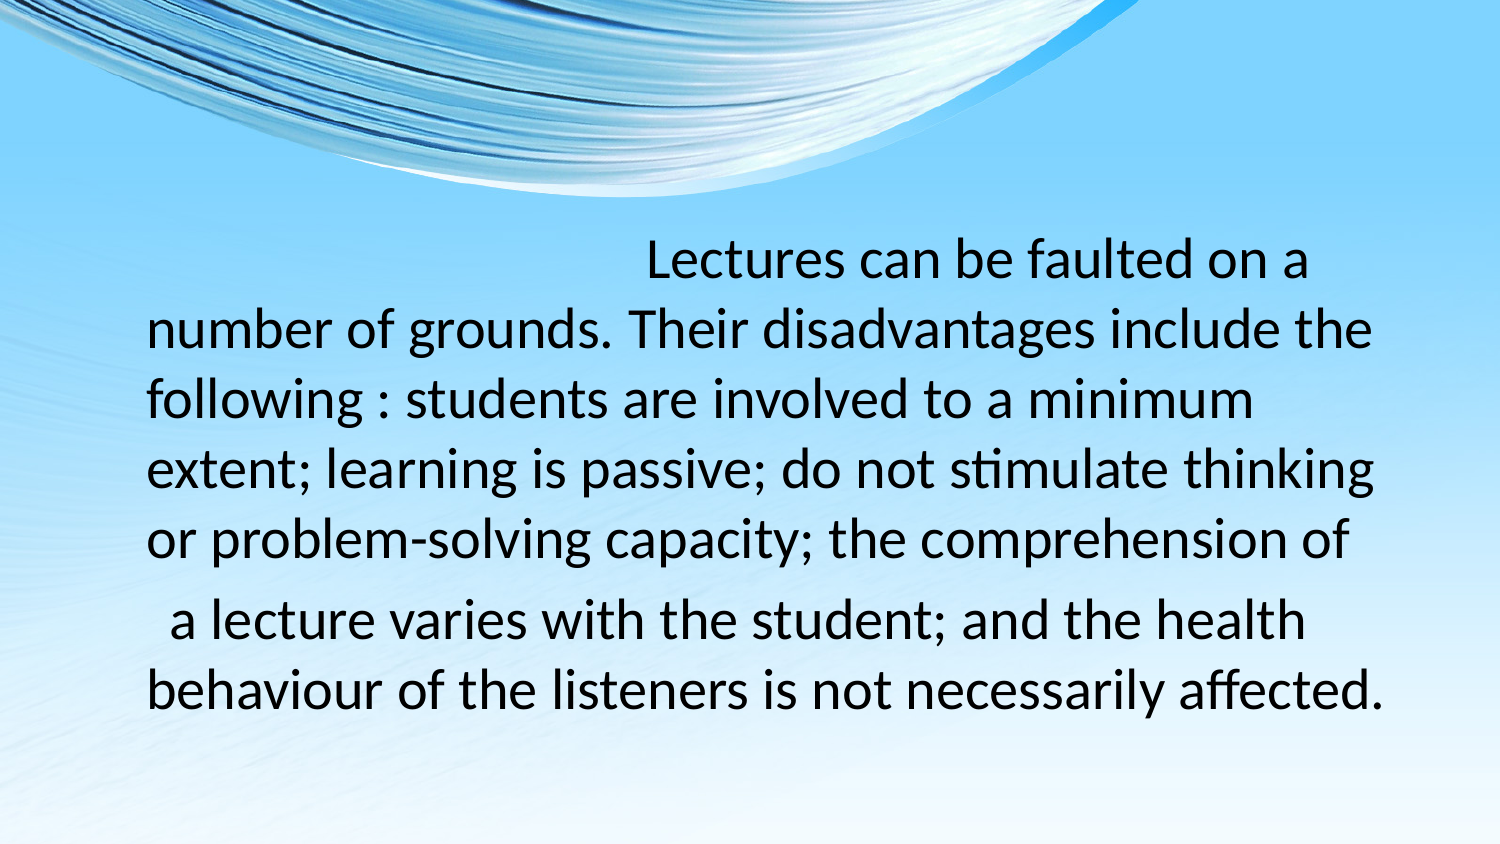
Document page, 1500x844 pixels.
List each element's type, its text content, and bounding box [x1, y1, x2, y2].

picture [0, 0, 1500, 844]
list Lectures can be faulted on a number of grounds. Their disadvantages include the following : students are involved to a minimum extent; learning is passive; do not stimulate thinking or problem-solving capacity; the comprehension of a lecture varies with the student; and the health behaviour of the listeners is not necessarily affected. [75, 212, 1441, 784]
